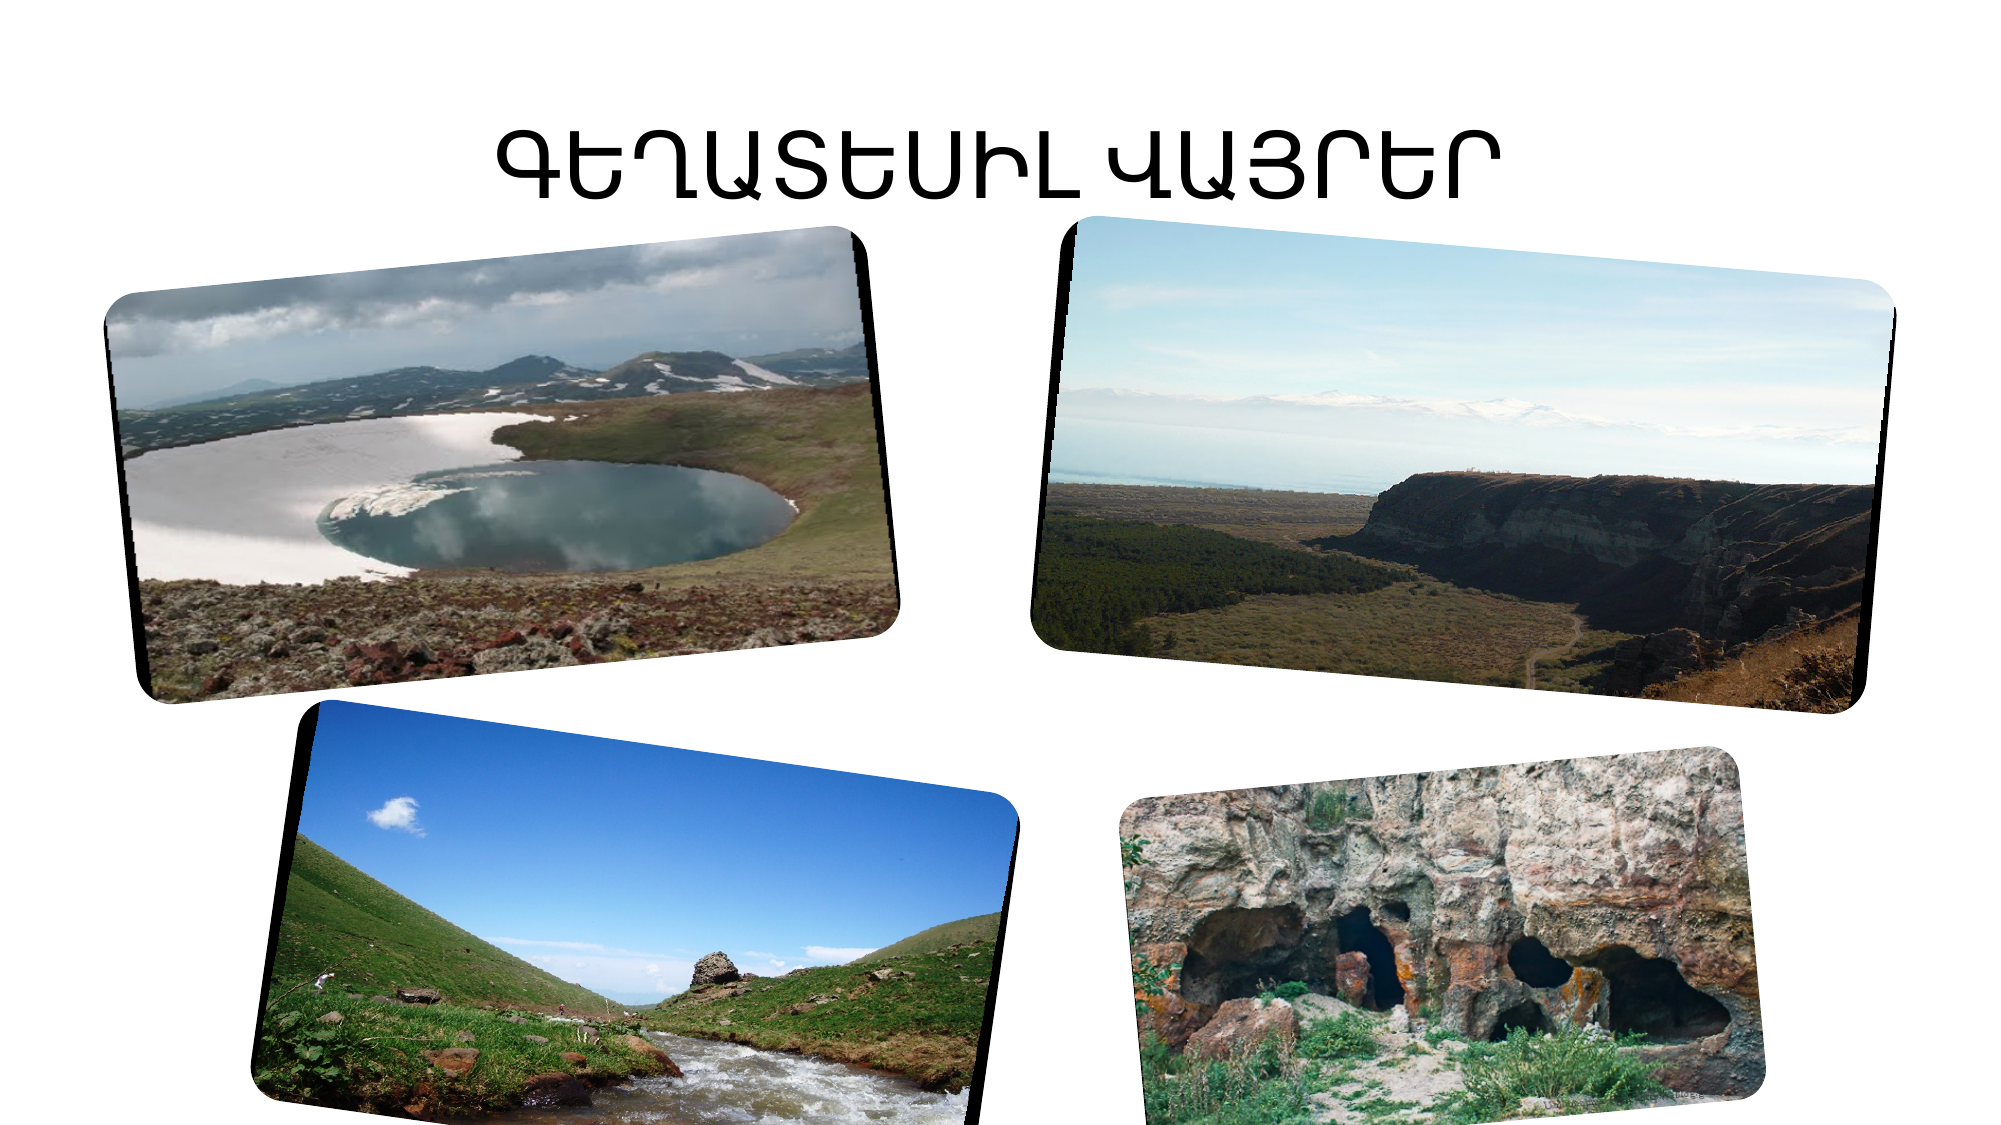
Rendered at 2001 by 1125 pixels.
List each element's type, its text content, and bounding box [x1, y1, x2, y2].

title ԳԵՂԱՏԵՍԻԼ ՎԱՅՐԵՐ [137, 59, 1863, 278]
picture [1119, 746, 1766, 1125]
picture [256, 700, 1014, 1125]
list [118, 258, 886, 672]
picture [105, 299, 118, 421]
picture [1033, 215, 1894, 715]
picture [886, 514, 900, 631]
picture [495, 225, 855, 258]
picture [149, 672, 510, 705]
